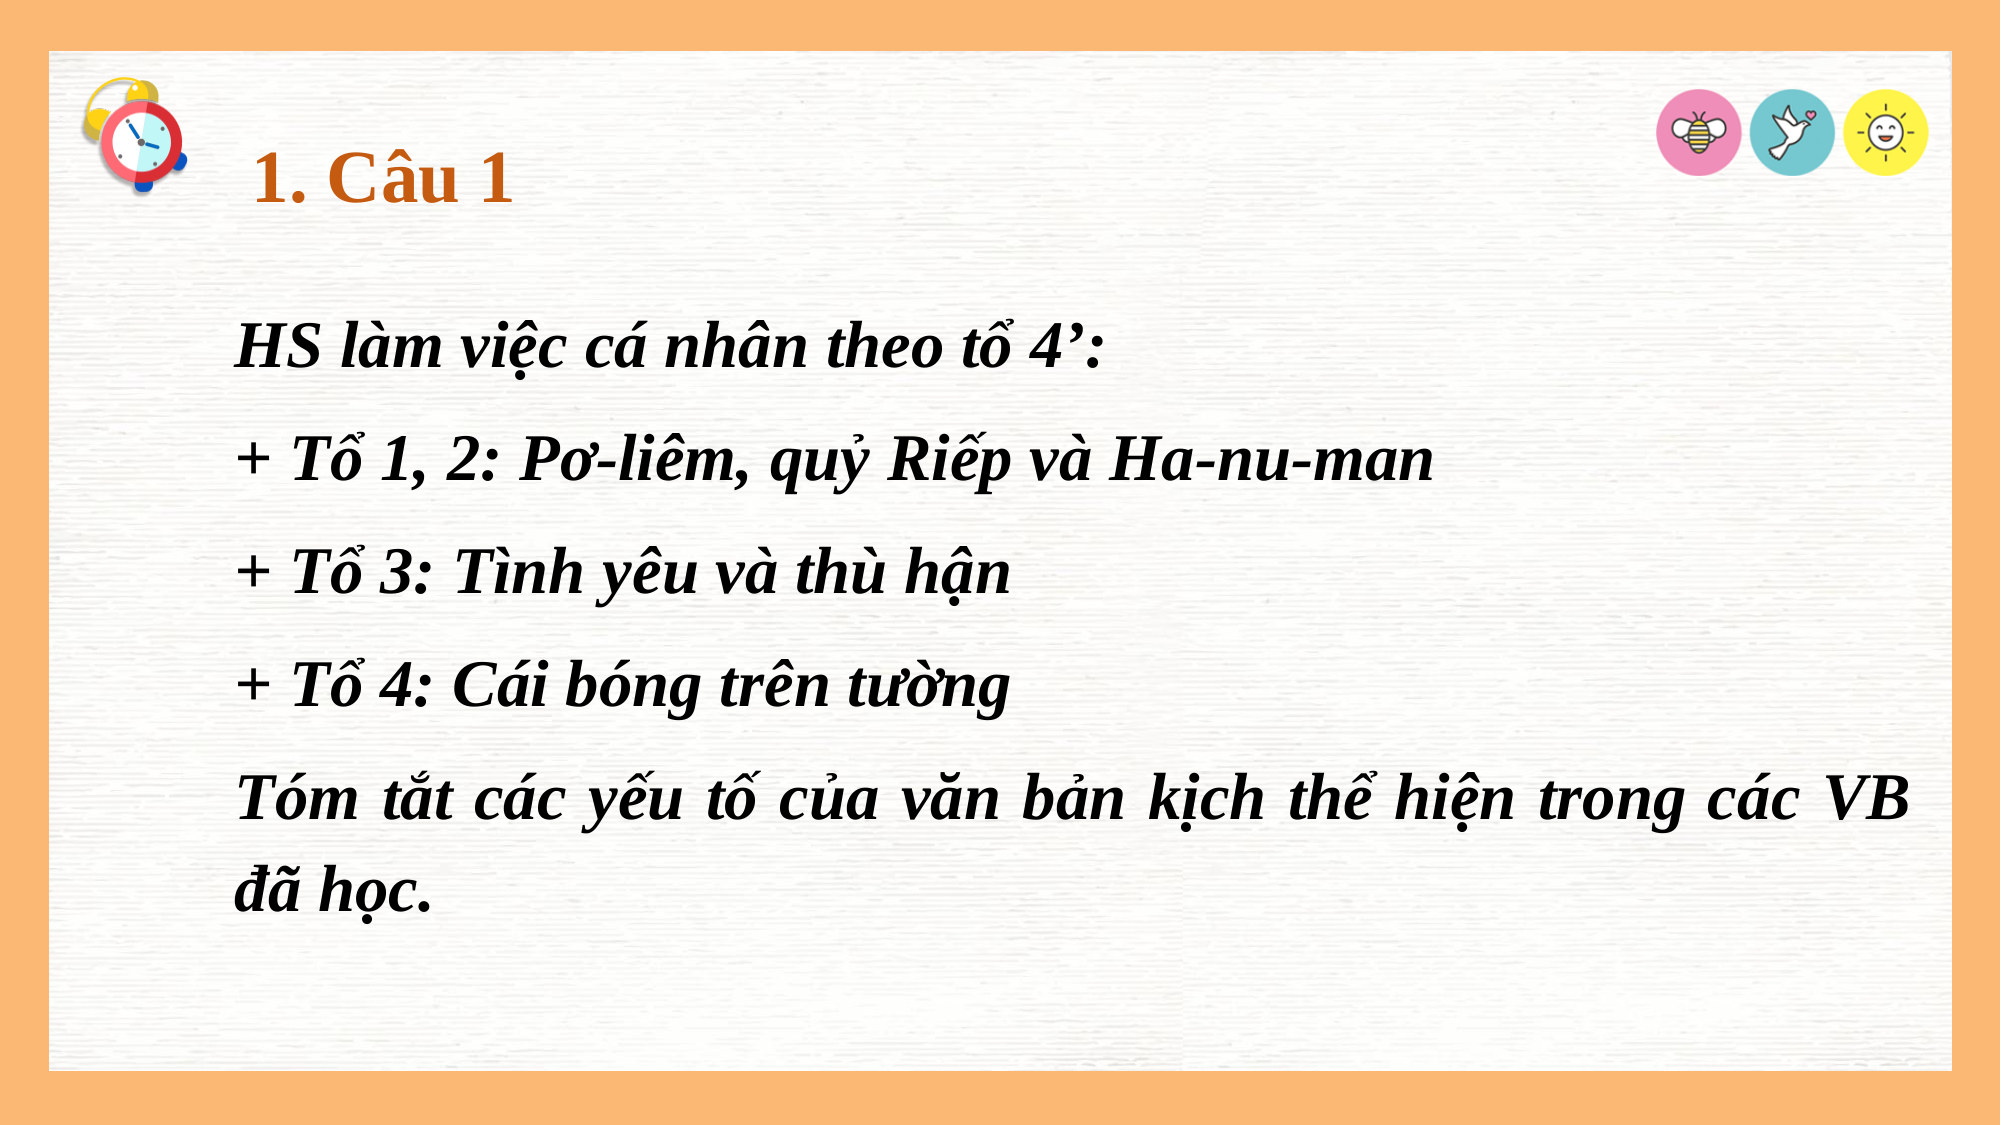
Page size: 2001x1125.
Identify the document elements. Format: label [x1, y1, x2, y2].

text_box [0, 0, 2000, 1125]
picture [49, 51, 1952, 1071]
